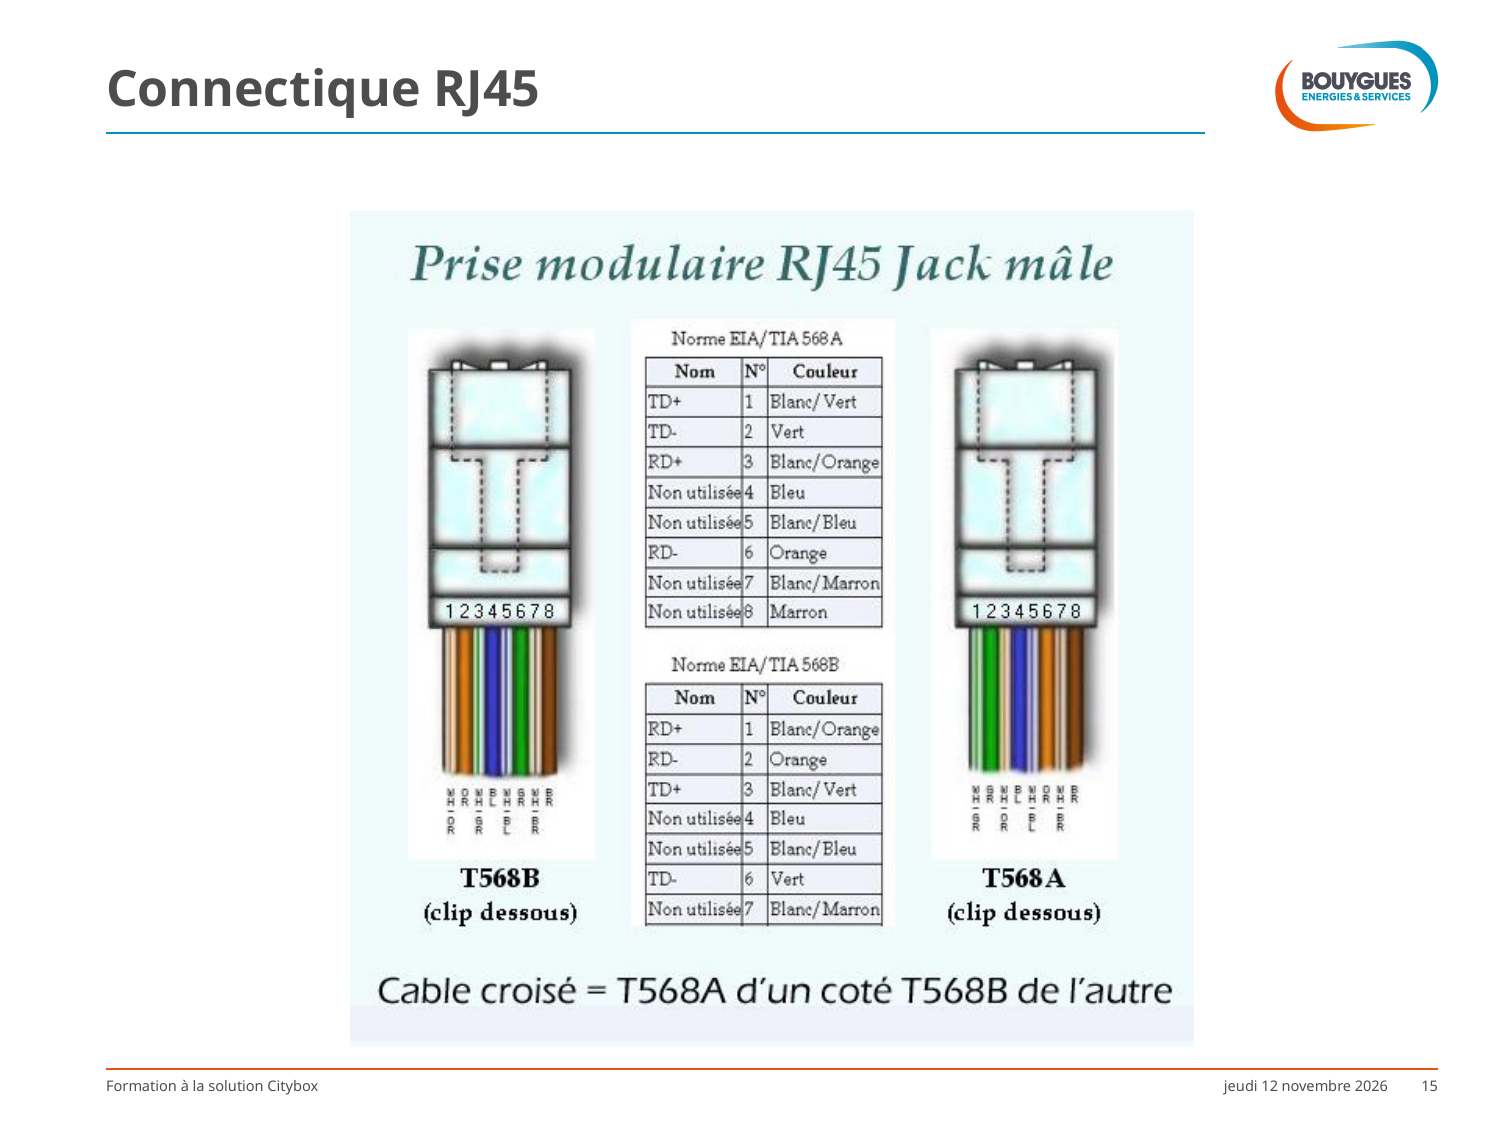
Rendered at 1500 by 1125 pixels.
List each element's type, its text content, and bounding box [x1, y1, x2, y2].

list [349, 210, 1195, 1048]
slide_number 15 [1387, 1077, 1438, 1125]
picture [1263, 0, 1500, 148]
title Connectique RJ45 [106, 0, 1205, 117]
footer Formation à la solution Citybox [106, 1076, 963, 1125]
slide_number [974, 1077, 1387, 1125]
